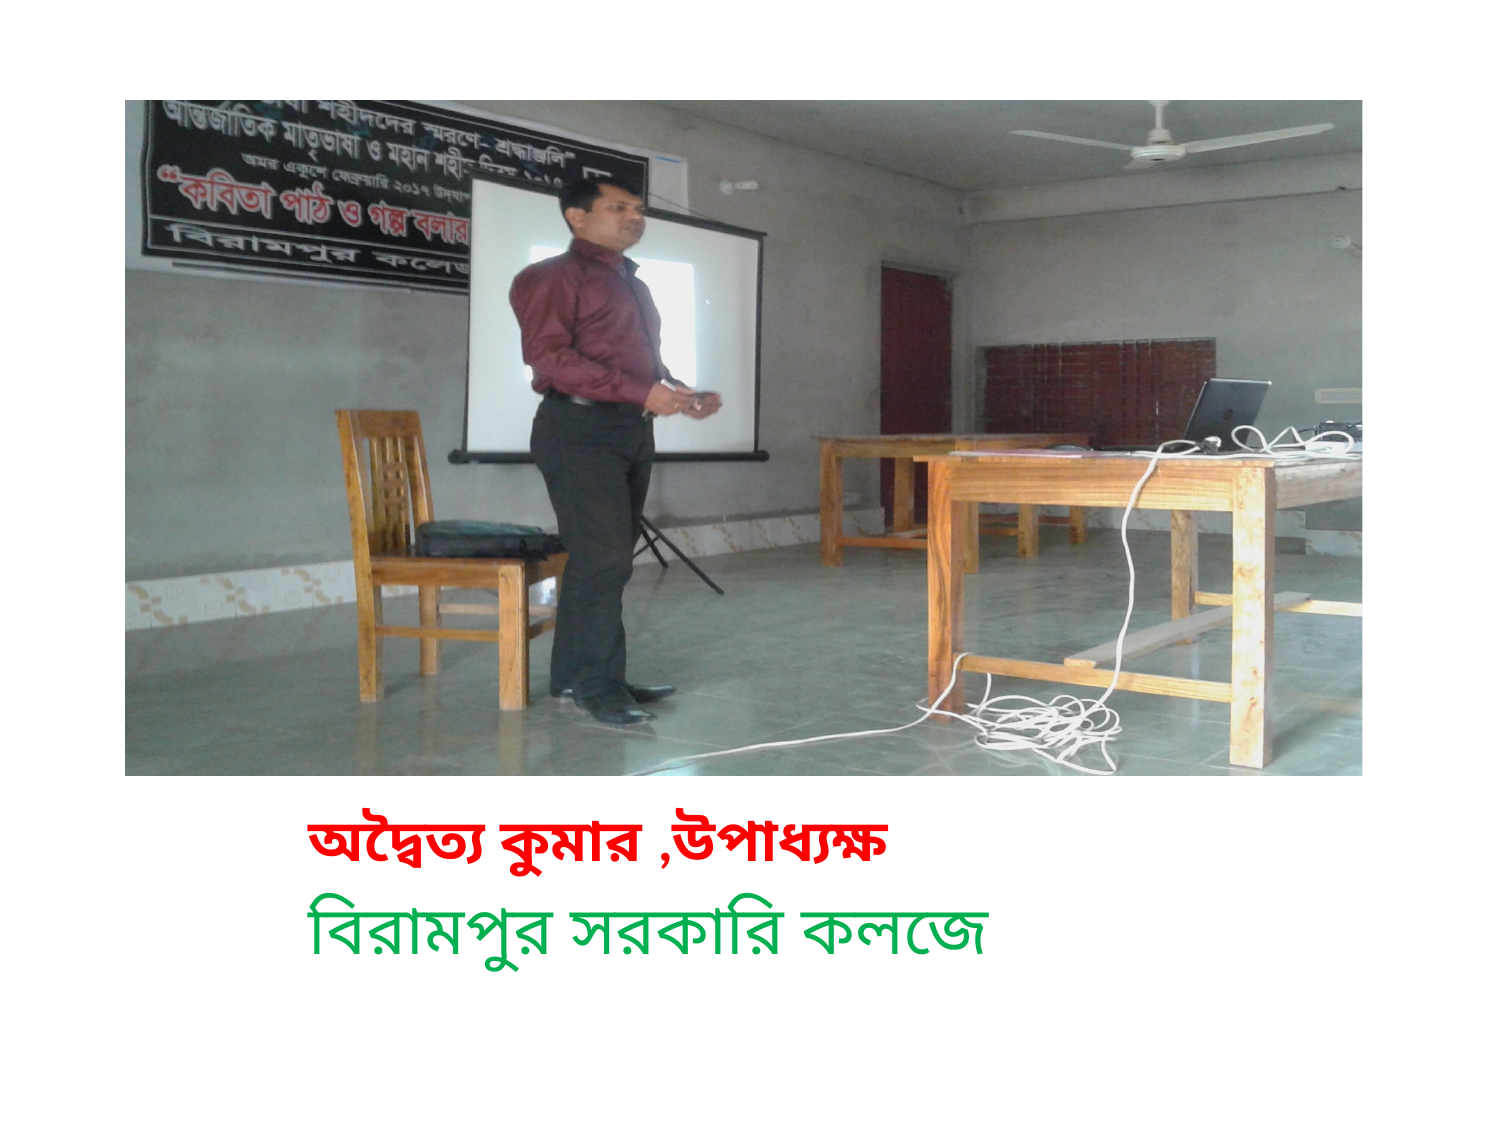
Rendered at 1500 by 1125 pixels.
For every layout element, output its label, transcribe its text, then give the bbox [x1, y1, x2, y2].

list বিরামপুর সরকারি কলজে [294, 880, 1194, 1013]
picture [124, 100, 1363, 776]
title অদ্বৈত্য কুমার ,উপাধ্যক্ষ [294, 787, 1194, 880]
